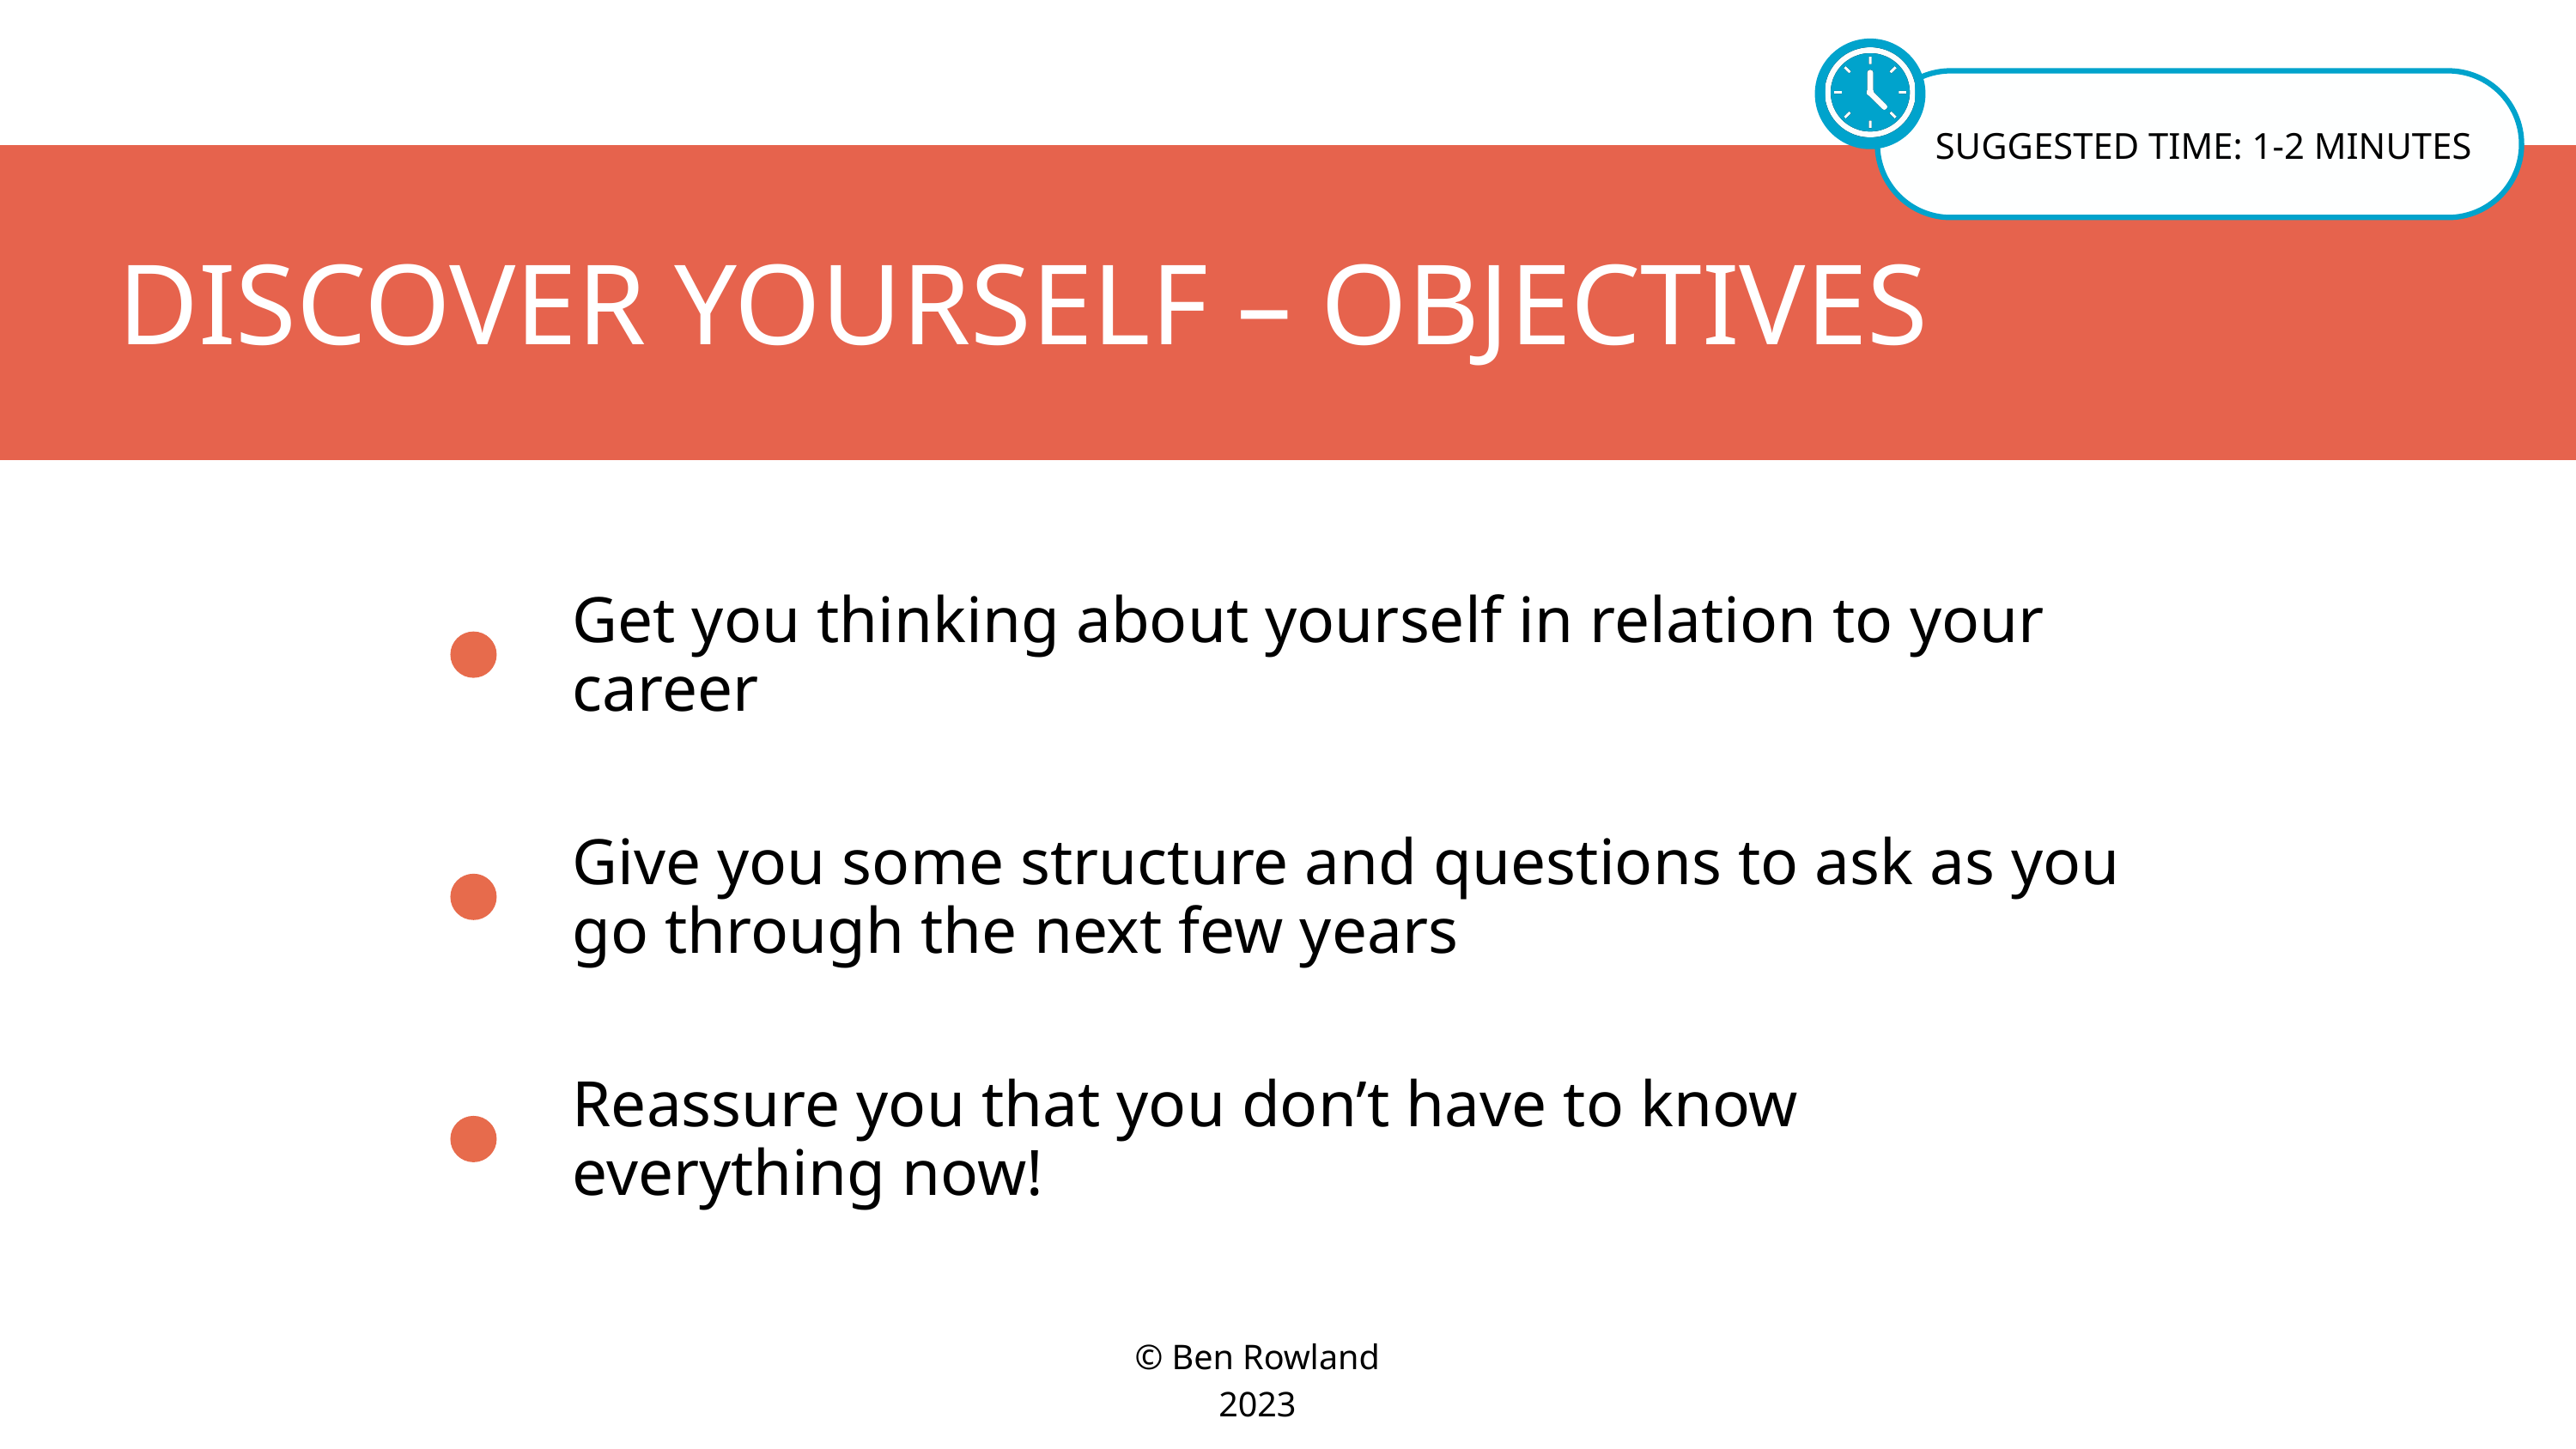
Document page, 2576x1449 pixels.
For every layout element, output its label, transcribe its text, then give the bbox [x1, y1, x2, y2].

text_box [450, 1067, 2126, 1211]
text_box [1877, 70, 2522, 218]
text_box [0, 144, 2576, 461]
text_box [450, 825, 2126, 969]
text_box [450, 583, 2126, 727]
text_box © Ben Rowland 2023 [1096, 1328, 1419, 1424]
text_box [1814, 38, 1926, 149]
